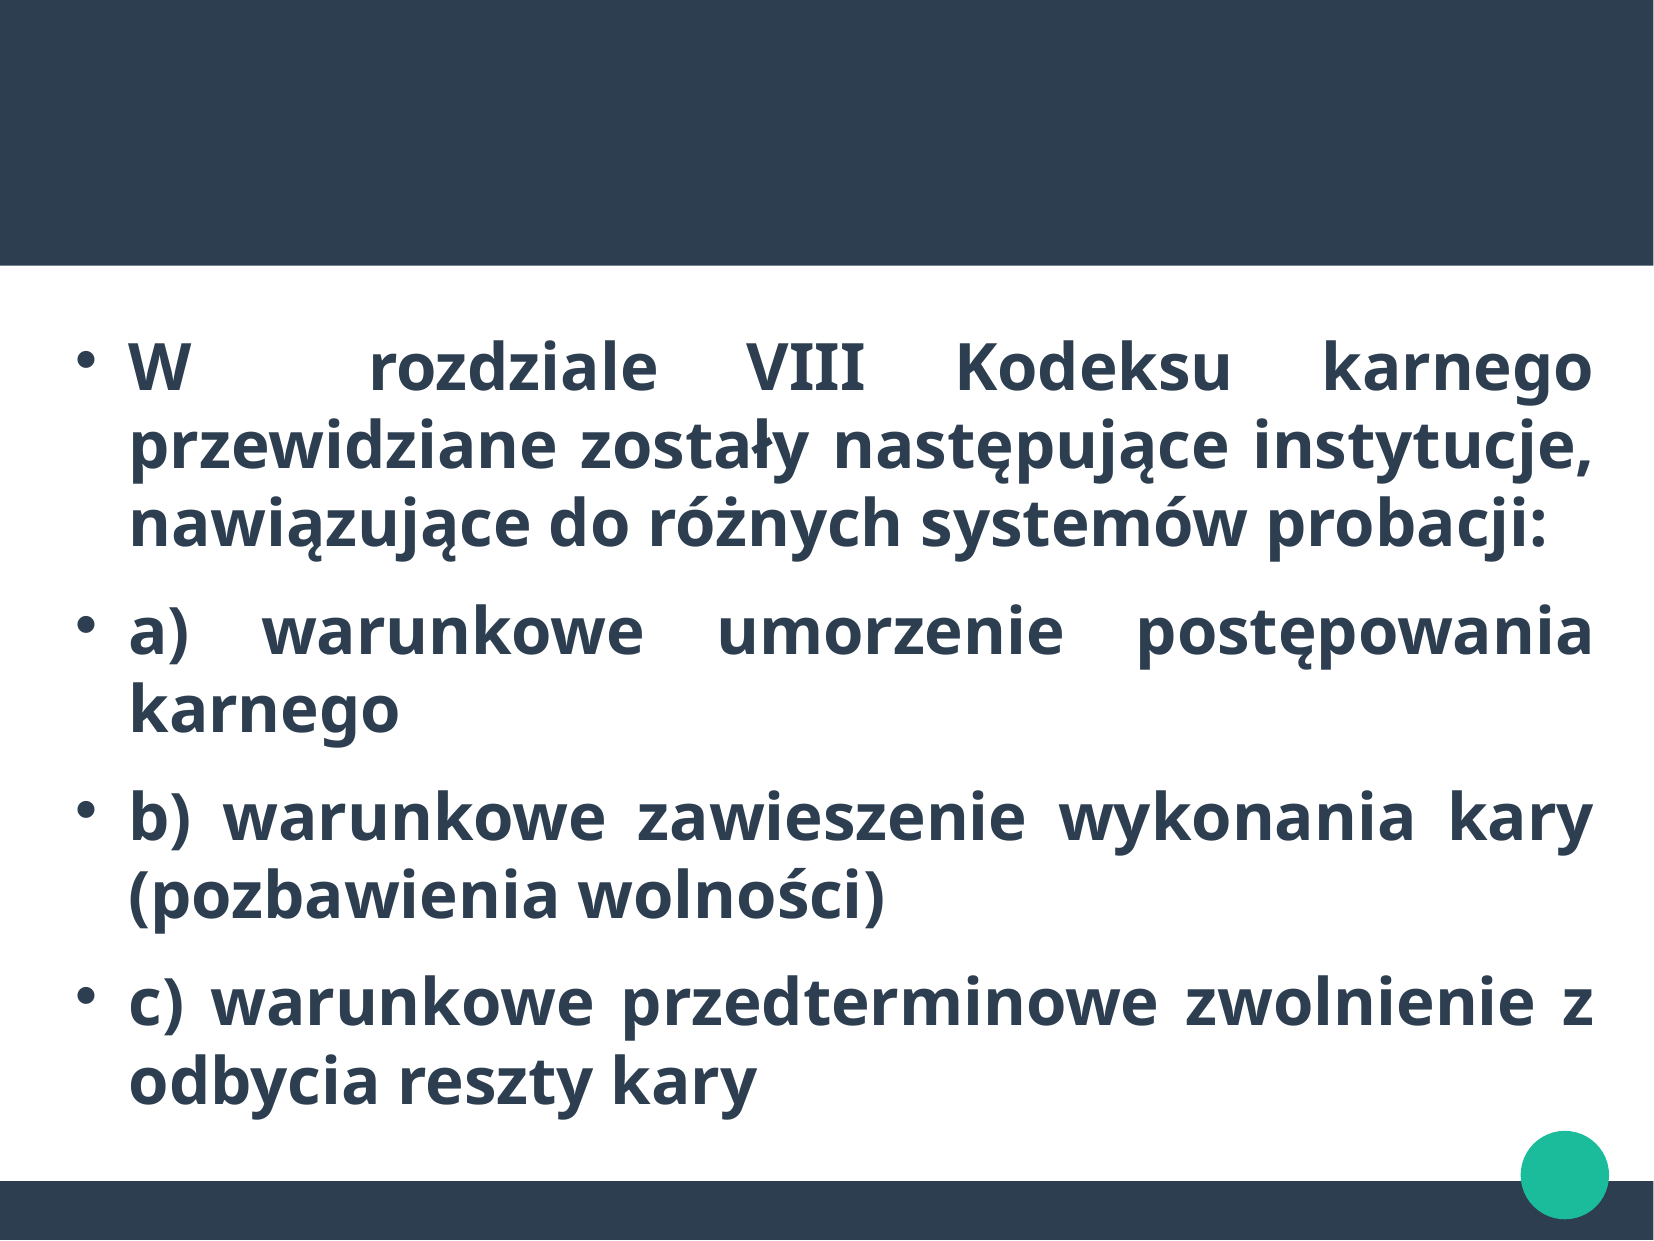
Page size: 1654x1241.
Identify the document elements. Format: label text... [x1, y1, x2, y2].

text_box W rozdziale VIII Kodeksu karnego przewidziane zostały następujące instytucje, nawiązujące do różnych systemów probacji: a) warunkowe umorzenie postępowania karnego b) warunkowe zawieszenie wykonania kary (pozbawienia wolności) c) warunkowe przedterminowe zwolnienie z odbycia reszty kary [58, 324, 1595, 1152]
